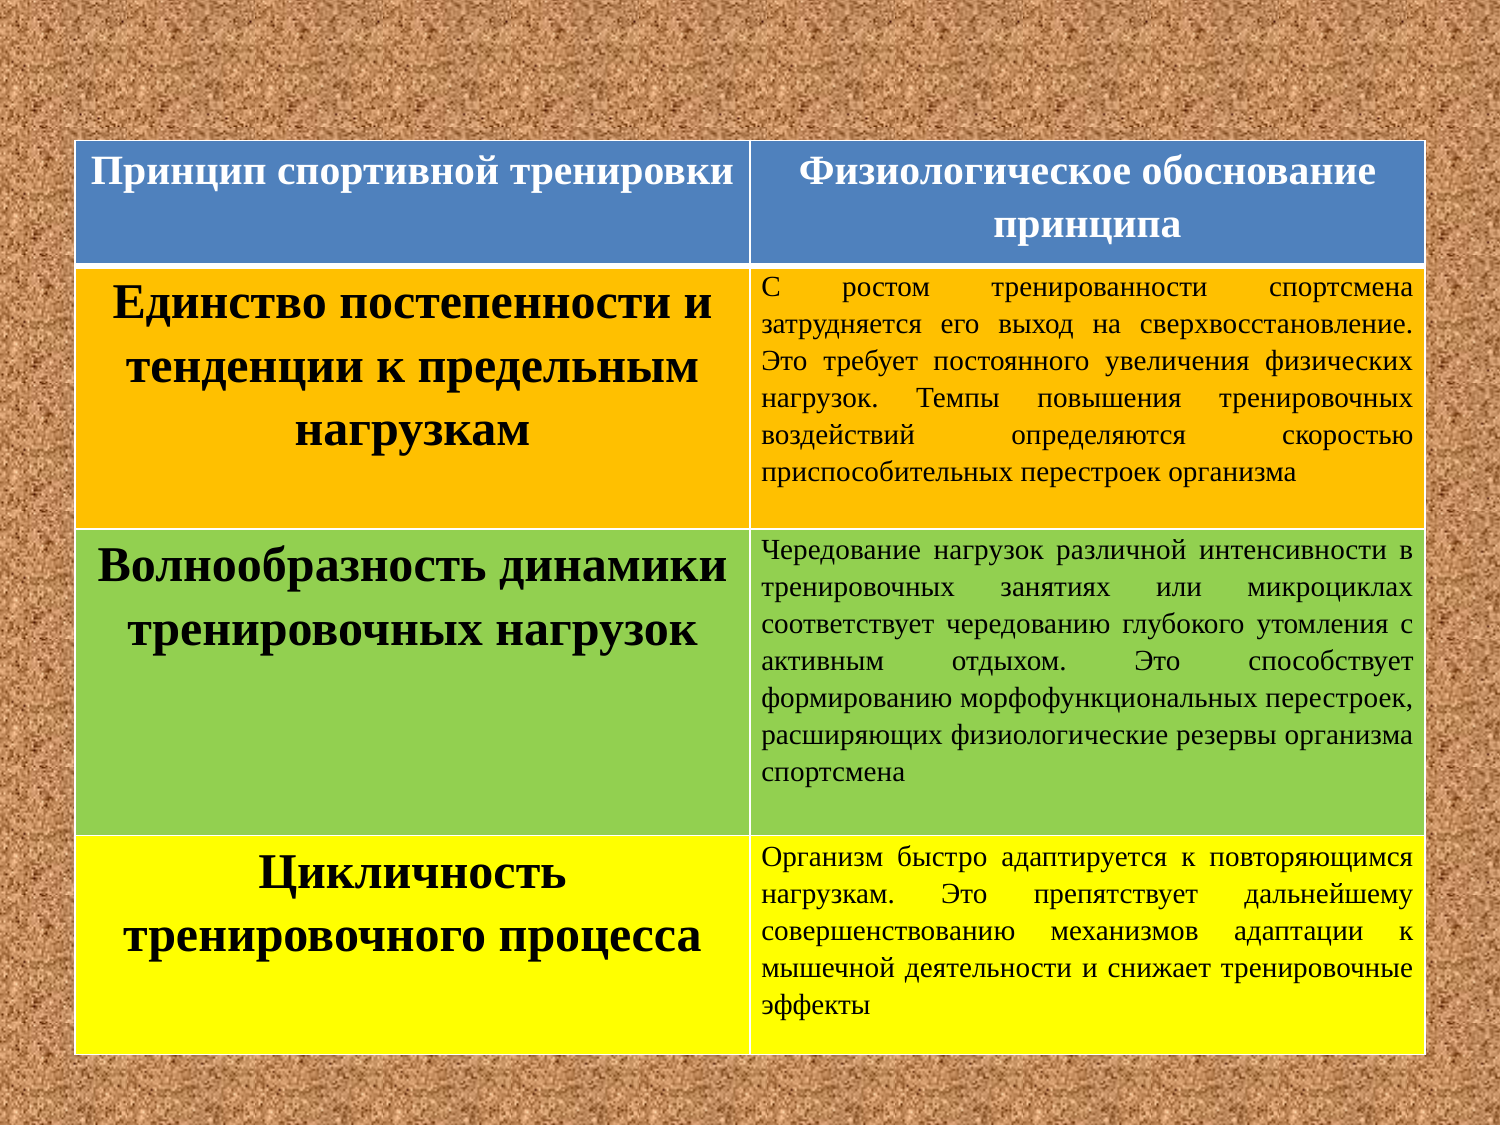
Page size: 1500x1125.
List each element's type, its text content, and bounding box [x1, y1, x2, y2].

table_header Принцип спортивной тренировки [76, 141, 749, 263]
table_cell Чередование нагрузок различной интенсивности в тренировочных занятиях или микроциклах соответствует чередованию глубокого утомления с активным отдыхом. Это способствует формированию морфофункциональных перестроек, расширяющих физиологические резервы организма спортсмена [751, 530, 1424, 835]
table_cell Волнообразность динамики тренировочных нагрузок [76, 530, 749, 835]
table_cell Цикличность тренировочного процесса [76, 836, 749, 1054]
table_header Физиологическое обоснование принципа [751, 141, 1424, 263]
table_cell Единство постепенности и тенденции к предельным нагрузкам [76, 269, 749, 528]
table_cell Организм быстро адаптируется к повторяющимся нагрузкам. Это препятствует дальнейшему совершенствованию механизмов адаптации к мышечной деятельности и снижает тренировочные эффекты [751, 836, 1424, 1054]
table_cell С ростом тренированности спортсмена затрудняется его выход на сверхвосстановление. Это требует постоянного увеличения физических нагрузок. Темпы повышения тренировочных воздействий определяются скоростью приспособительных перестроек организма [751, 269, 1424, 528]
picture [0, 0, 1500, 1125]
